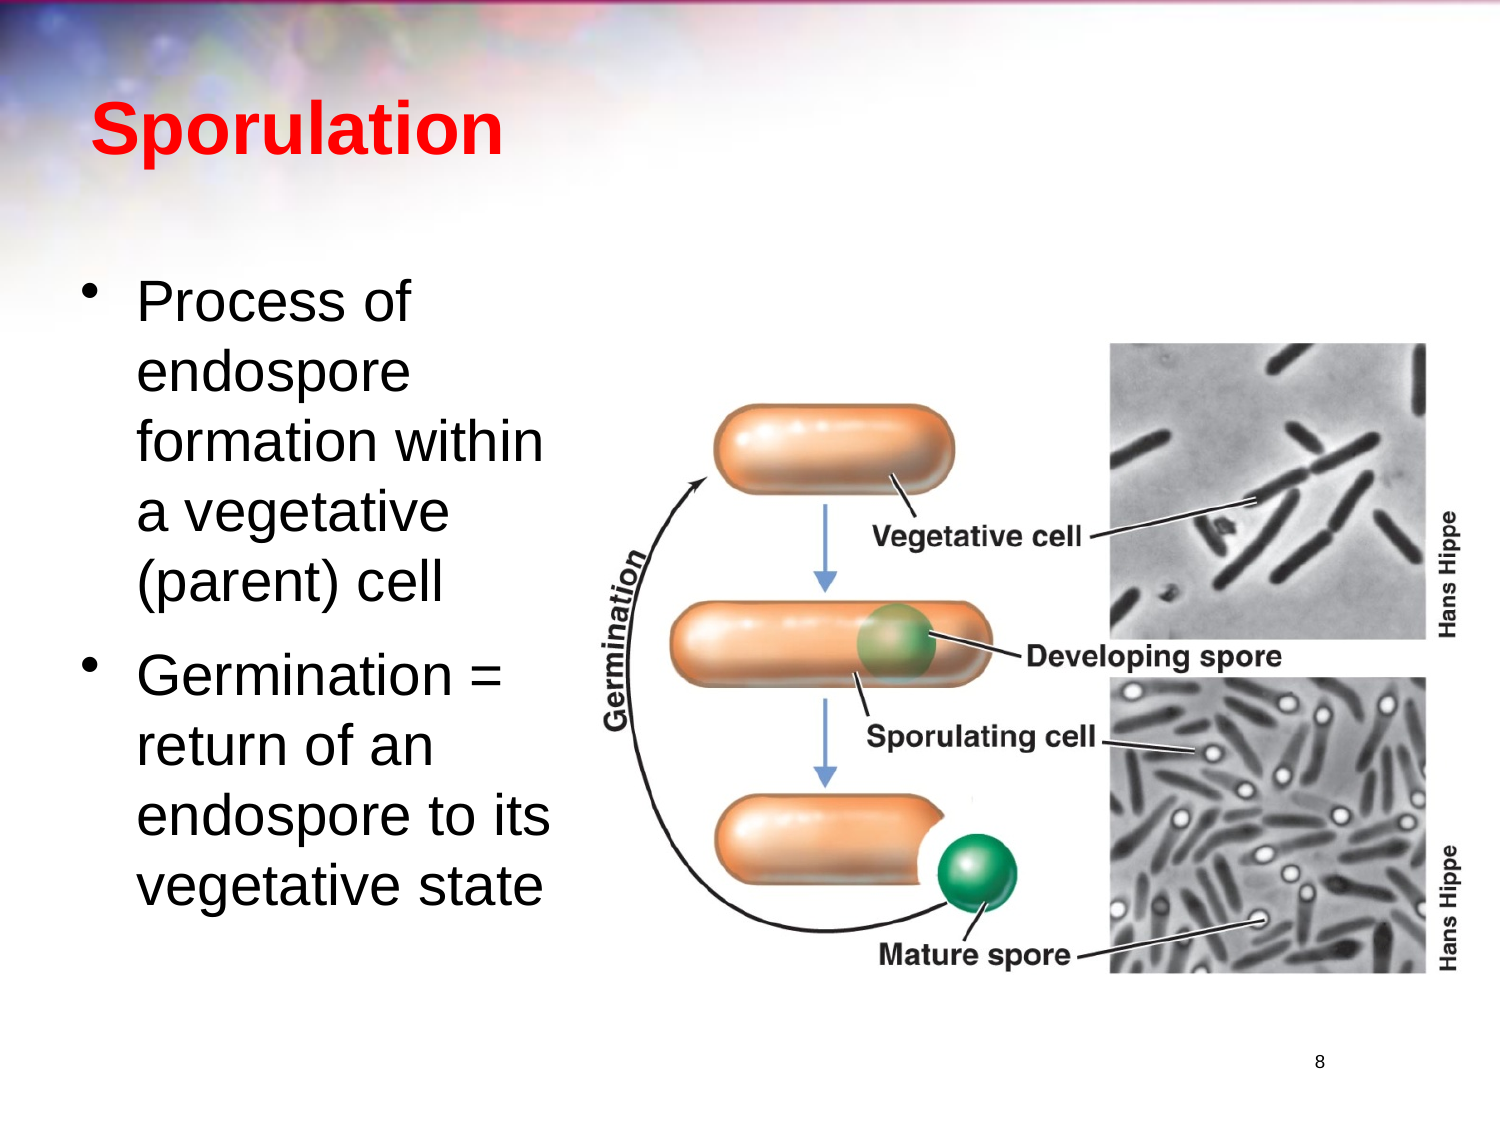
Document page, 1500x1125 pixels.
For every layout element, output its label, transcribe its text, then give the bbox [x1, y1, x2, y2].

list Process of endospore formation within a vegetative (parent) cell Germination = return of an endospore to its vegetative state [64, 255, 585, 1043]
title Sporulation [75, 30, 1425, 219]
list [596, 337, 1467, 976]
picture [0, 0, 1500, 413]
slide_number 8 [1299, 1042, 1426, 1103]
